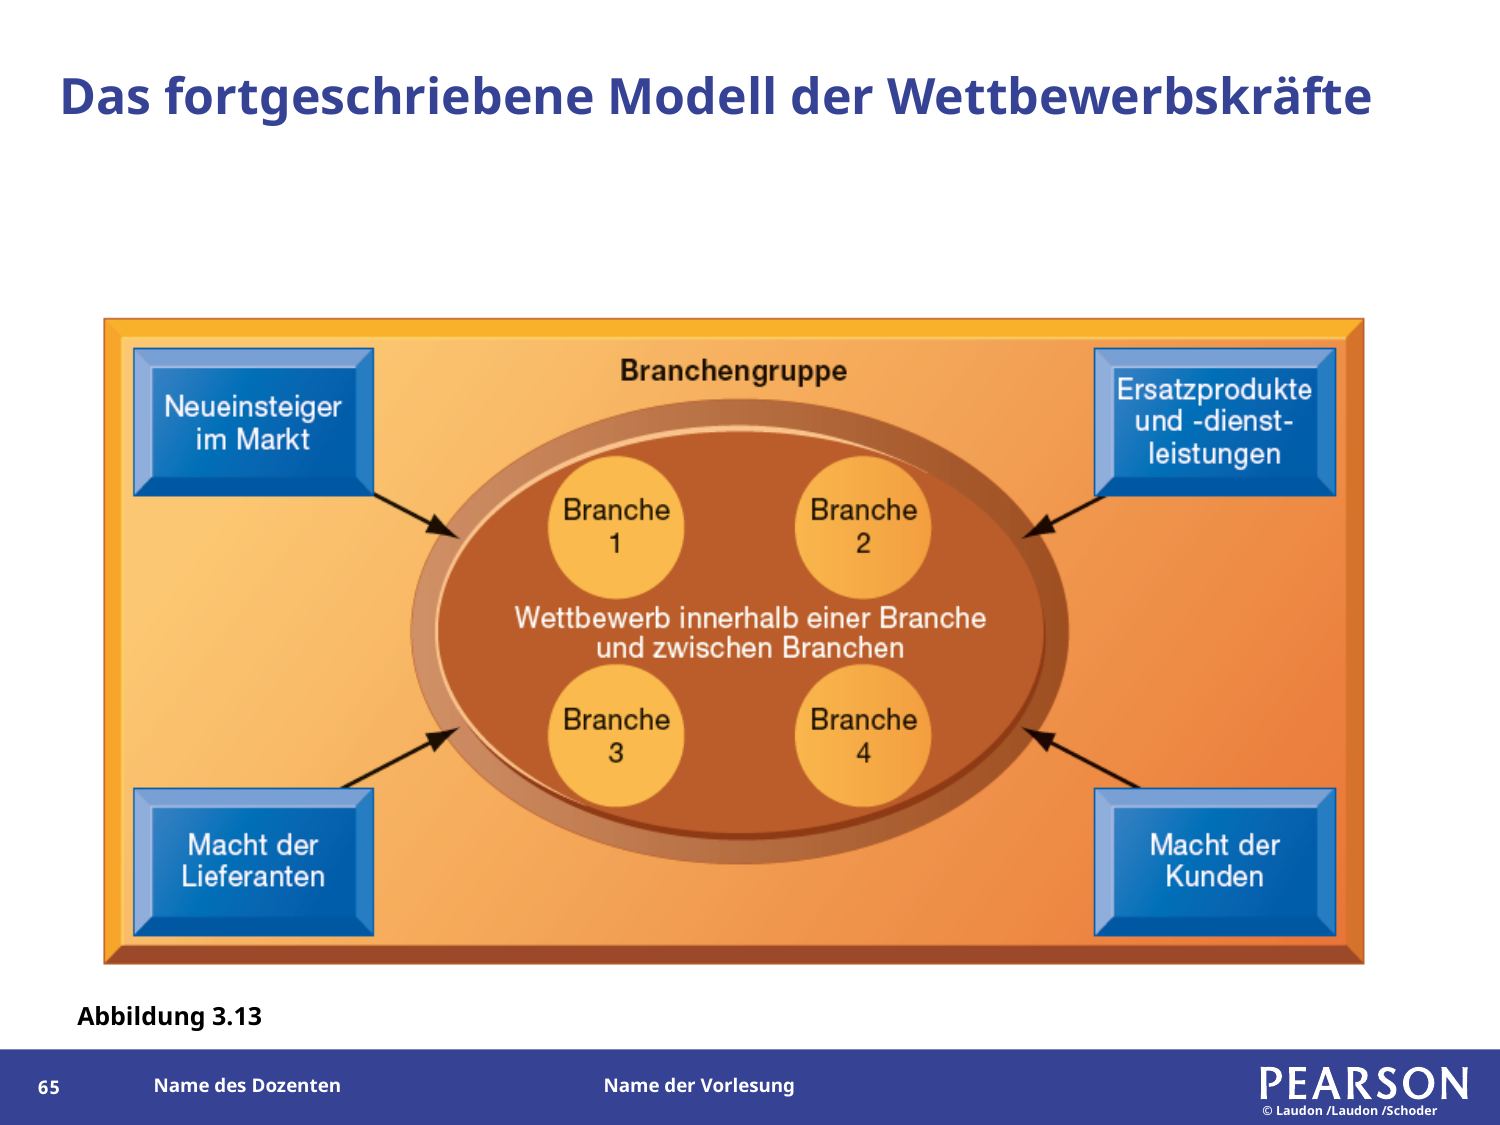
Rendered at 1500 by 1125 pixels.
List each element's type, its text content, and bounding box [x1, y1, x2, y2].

slide_number 64 [22, 1067, 136, 1098]
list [99, 312, 1371, 968]
title Das fortgeschriebene Modell der Wettbewerbskräfte [59, 64, 1410, 213]
text_box Abbildung 3.13 [62, 993, 360, 1041]
